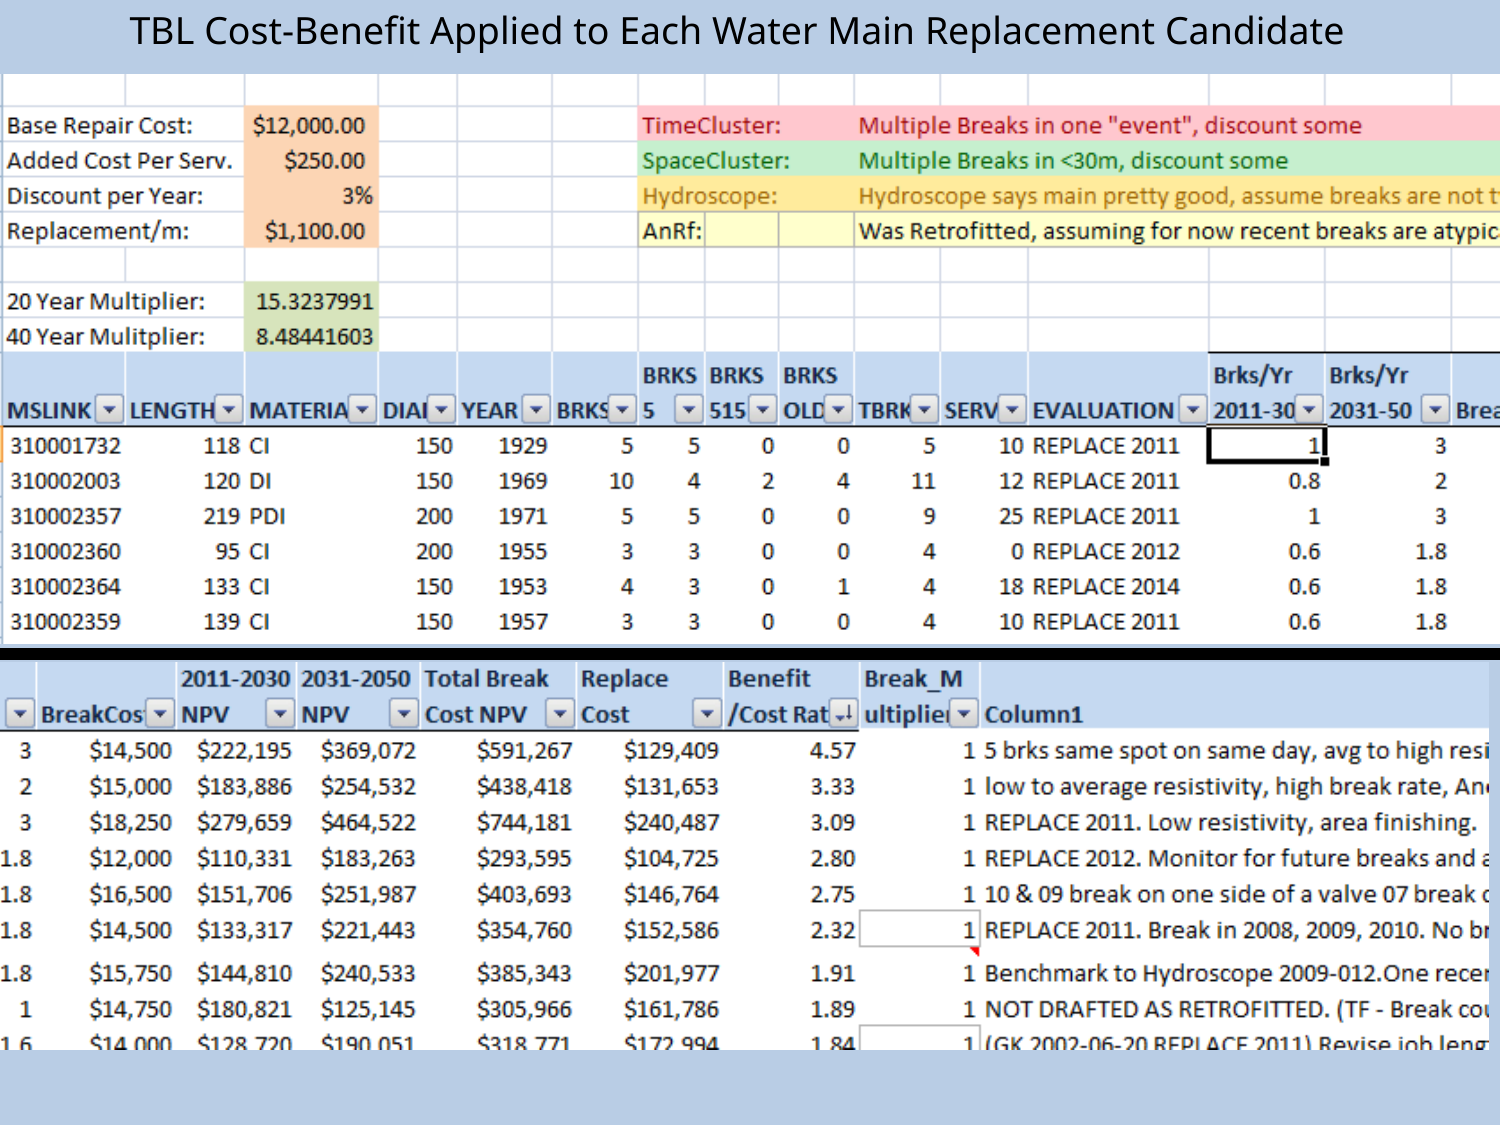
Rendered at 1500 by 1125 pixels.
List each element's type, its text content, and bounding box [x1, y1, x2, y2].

picture [0, 74, 1500, 645]
text_box [0, 653, 1500, 660]
text_box TBL Cost-Benefit Applied to Each Water Main Replacement Candidate [0, 0, 1475, 60]
picture [0, 662, 1490, 1051]
